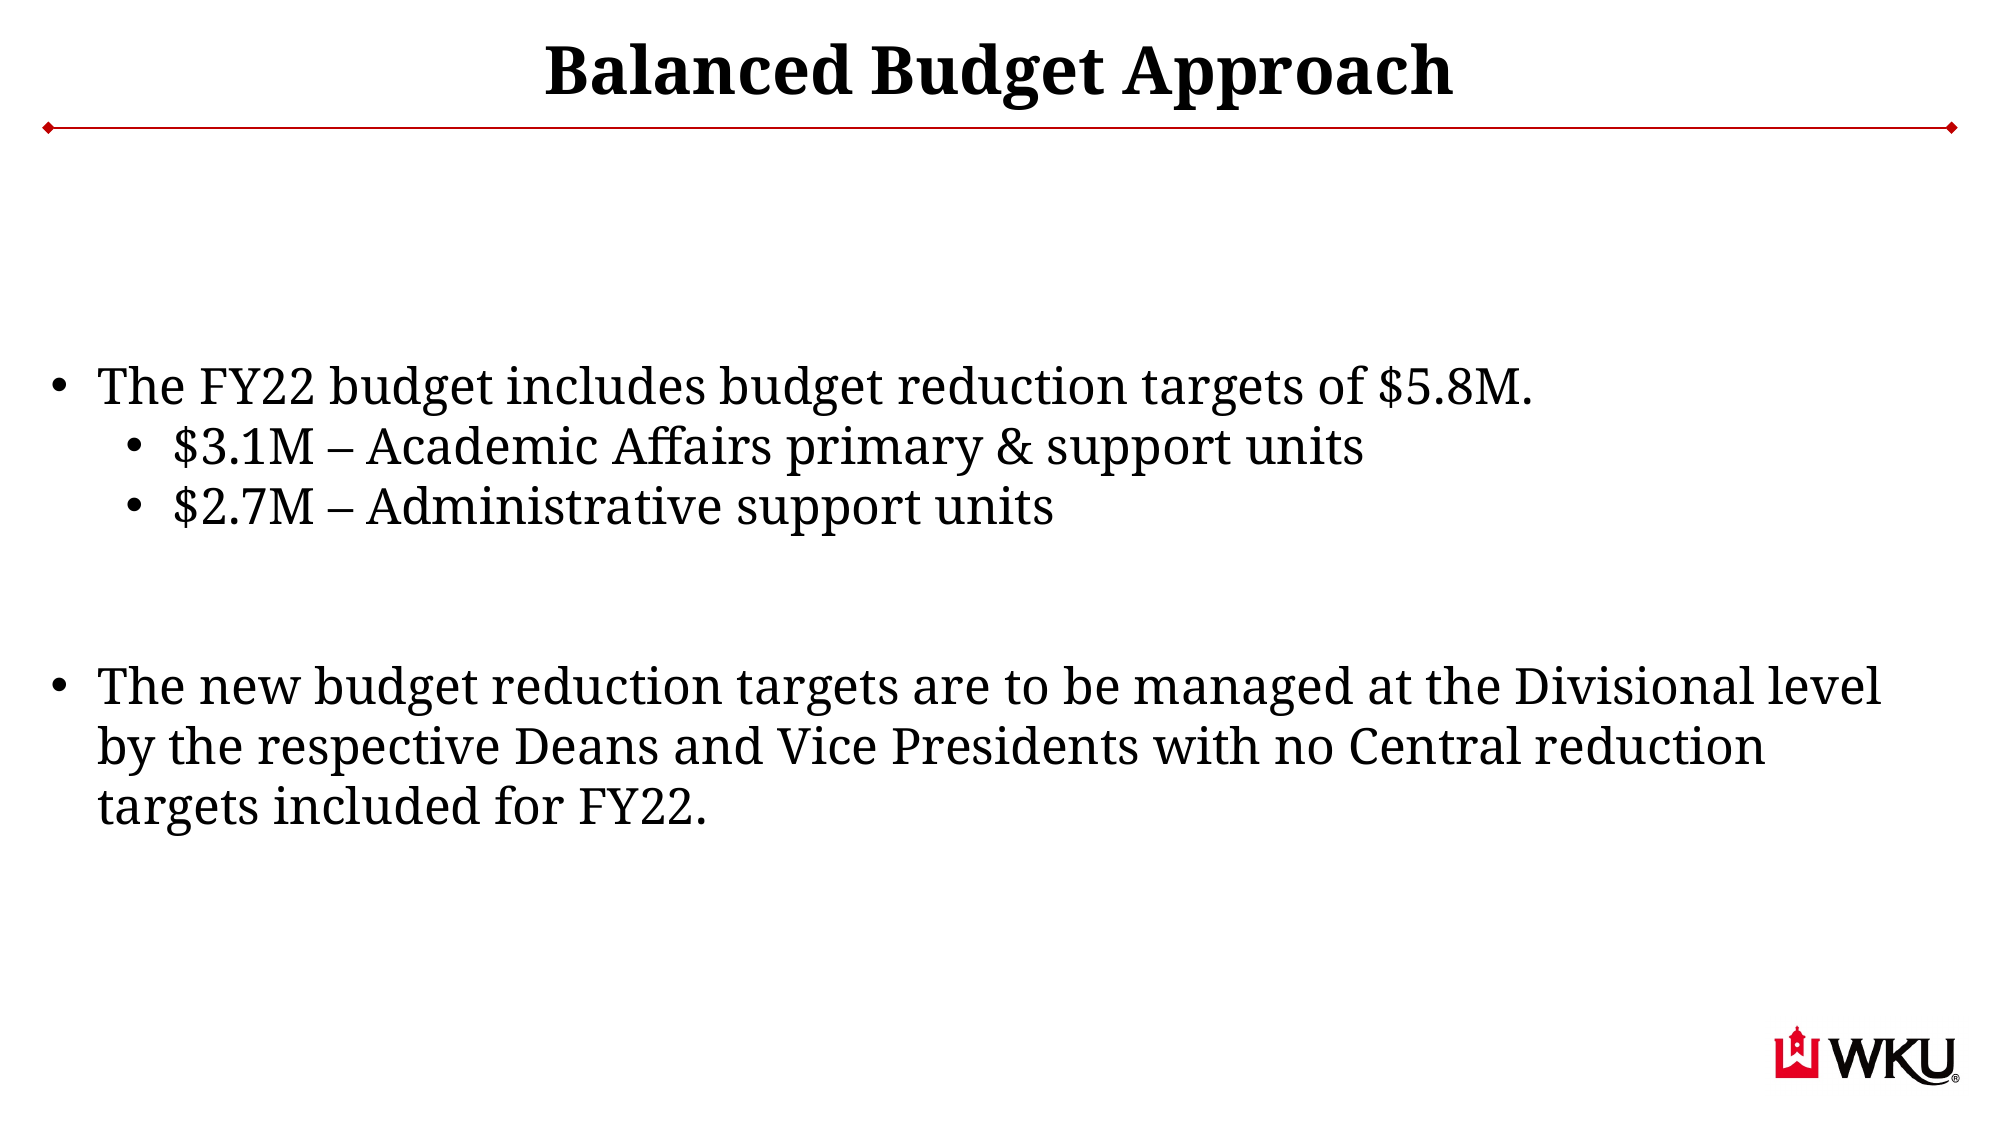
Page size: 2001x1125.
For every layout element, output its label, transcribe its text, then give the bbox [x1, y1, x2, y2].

picture [1765, 1016, 1969, 1096]
text_box Balanced Budget Approach [48, 20, 1952, 115]
text_box The FY22 budget includes budget reduction targets of $5.8M. $3.1M – Academic Affairs primary & support units $2.7M – Administrative support units The new budget reduction targets are to be managed at the Divisional level by the respective Deans and Vice Presidents with no Central reduction targets included for FY22. [35, 166, 1918, 842]
